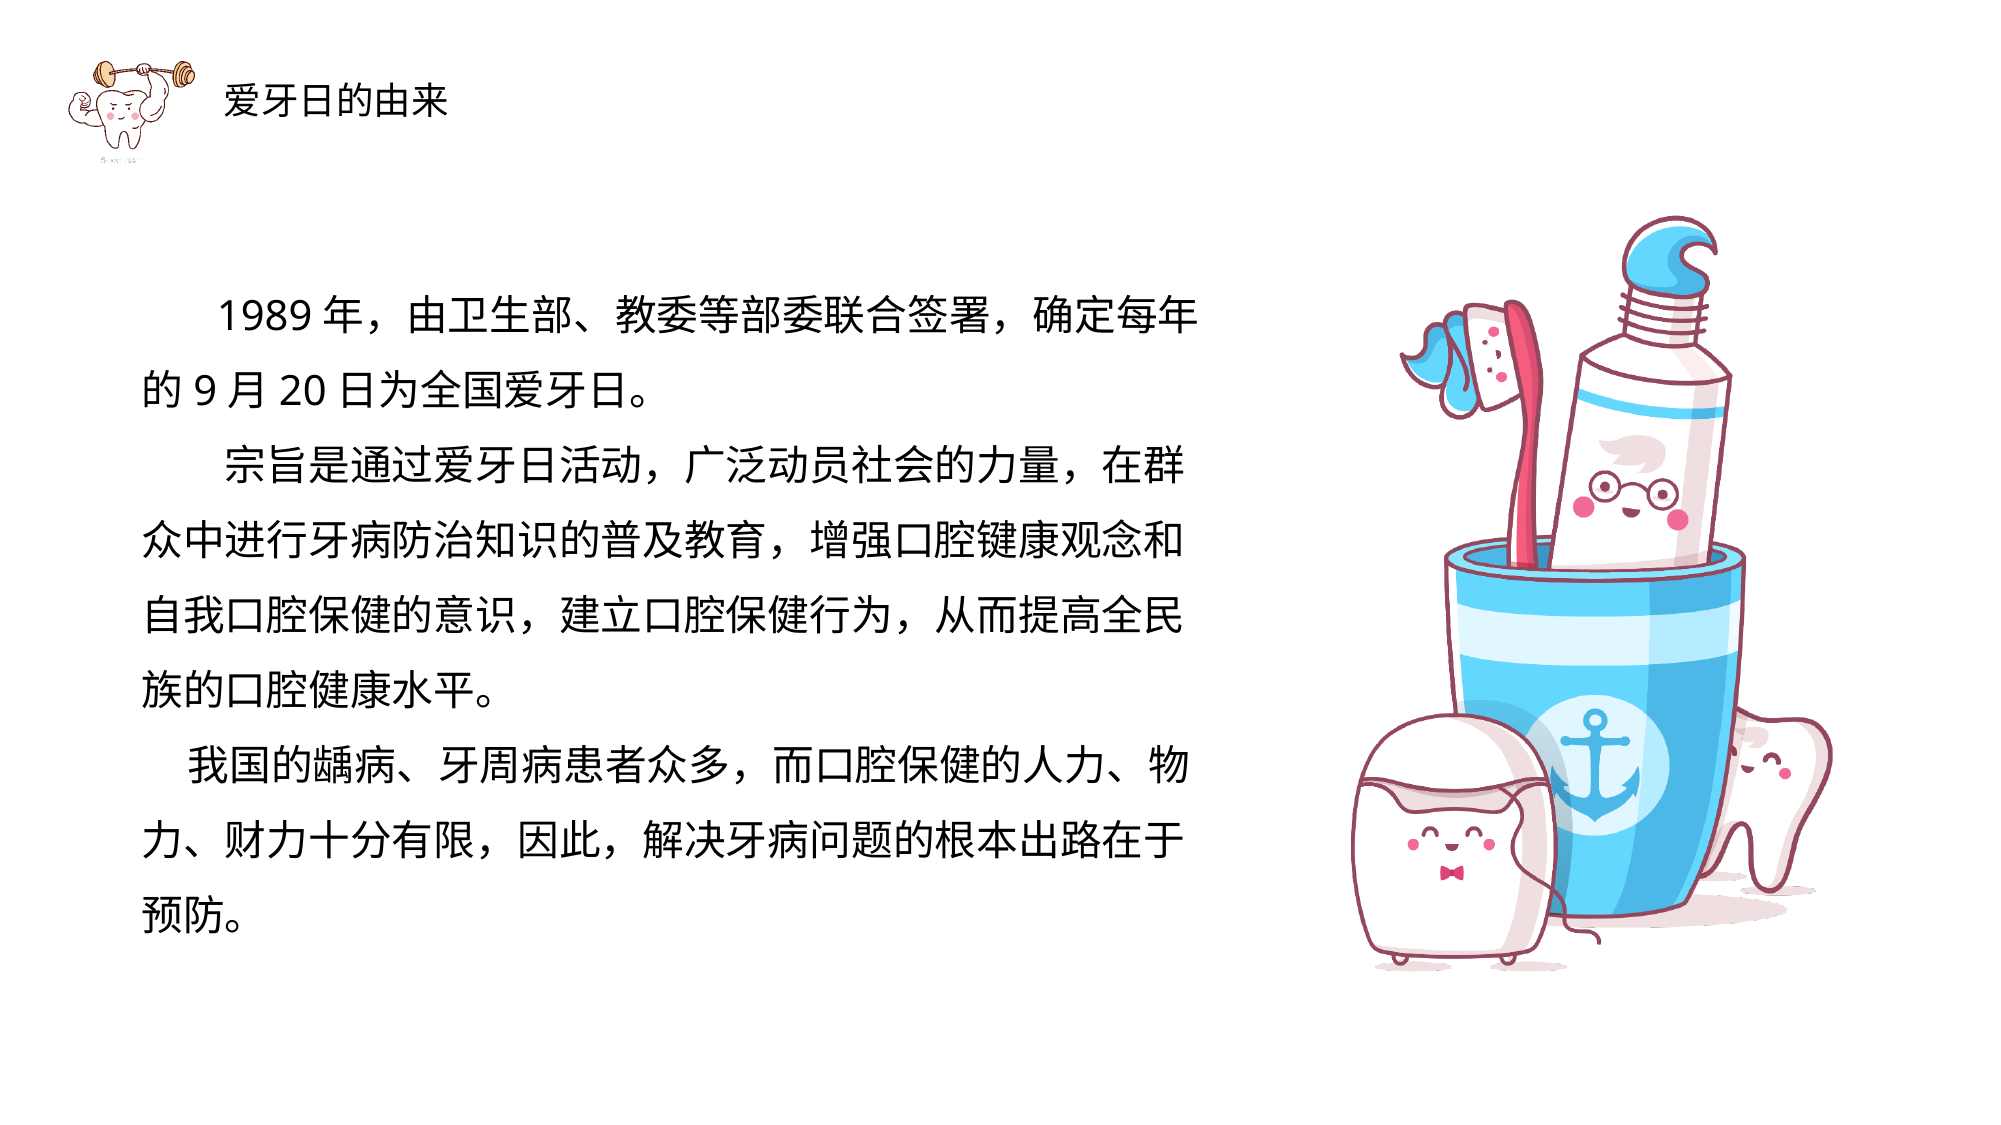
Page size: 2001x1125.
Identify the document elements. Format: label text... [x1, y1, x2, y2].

picture [45, 19, 208, 182]
text_box 爱牙日的由来 [209, 69, 464, 130]
text_box 1989年，由卫生部、教委等部委联合签署，确定每年的9月20日为全国爱牙日。 宗旨是通过爱牙日活动，广泛动员社会的力量，在群众中进行牙病防治知识的普及教育，增强口腔键康观念和自我口腔保健的意识，建立口腔保健行为，从而提高全民族的口腔健康水平。 我国的龋病、牙周病患者众多，而口腔保健的人力、物力、财力十分有限，因此，解决牙病问题的根本出路在于预防。 [126, 256, 1108, 947]
picture [1108, 130, 2000, 1071]
